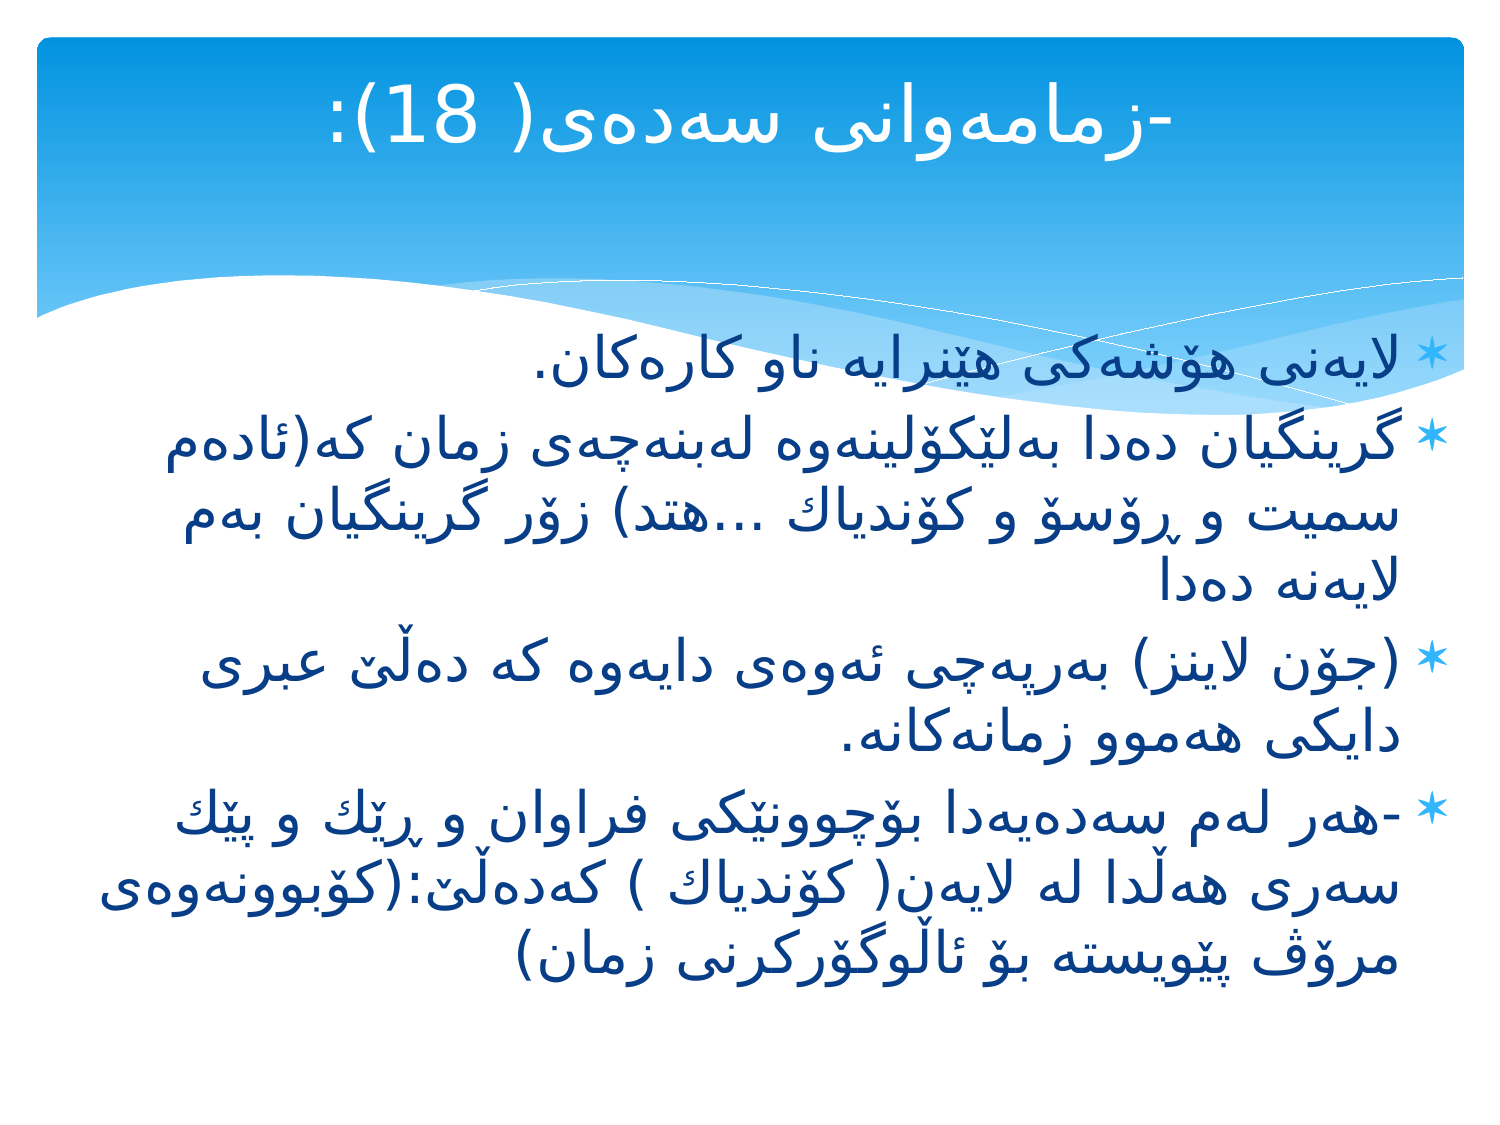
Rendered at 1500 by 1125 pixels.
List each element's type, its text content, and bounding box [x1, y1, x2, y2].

list لایەنی هۆشەكی هێنرایە ناو كارەكان. گرینگیان دەدا بەلێكۆلینەوە لەبنەچەی زمان كە(ئادەم سمیت و ڕۆسۆ و كۆندیاك ...هتد) زۆر گرینگیان بەم لایەنە دەدا (جۆن لاینز) بەرپەچی ئەوەی دایەوە كە دەڵێ‌ عبری دایكی هەموو زمانەكانە. -هەر لەم سەدەیەدا بۆچوونێكی فراوان و ڕێك و پێك سەری هەڵدا لە لایەن( كۆندیاك ) كەدەڵێ‌:(كۆبوونەوەی مرۆڤ پێویستە بۆ ئاڵوگۆركرنی زمان) [37, 312, 1463, 1005]
title -زمامەوانی سەدەی( 18): [75, 55, 1425, 261]
